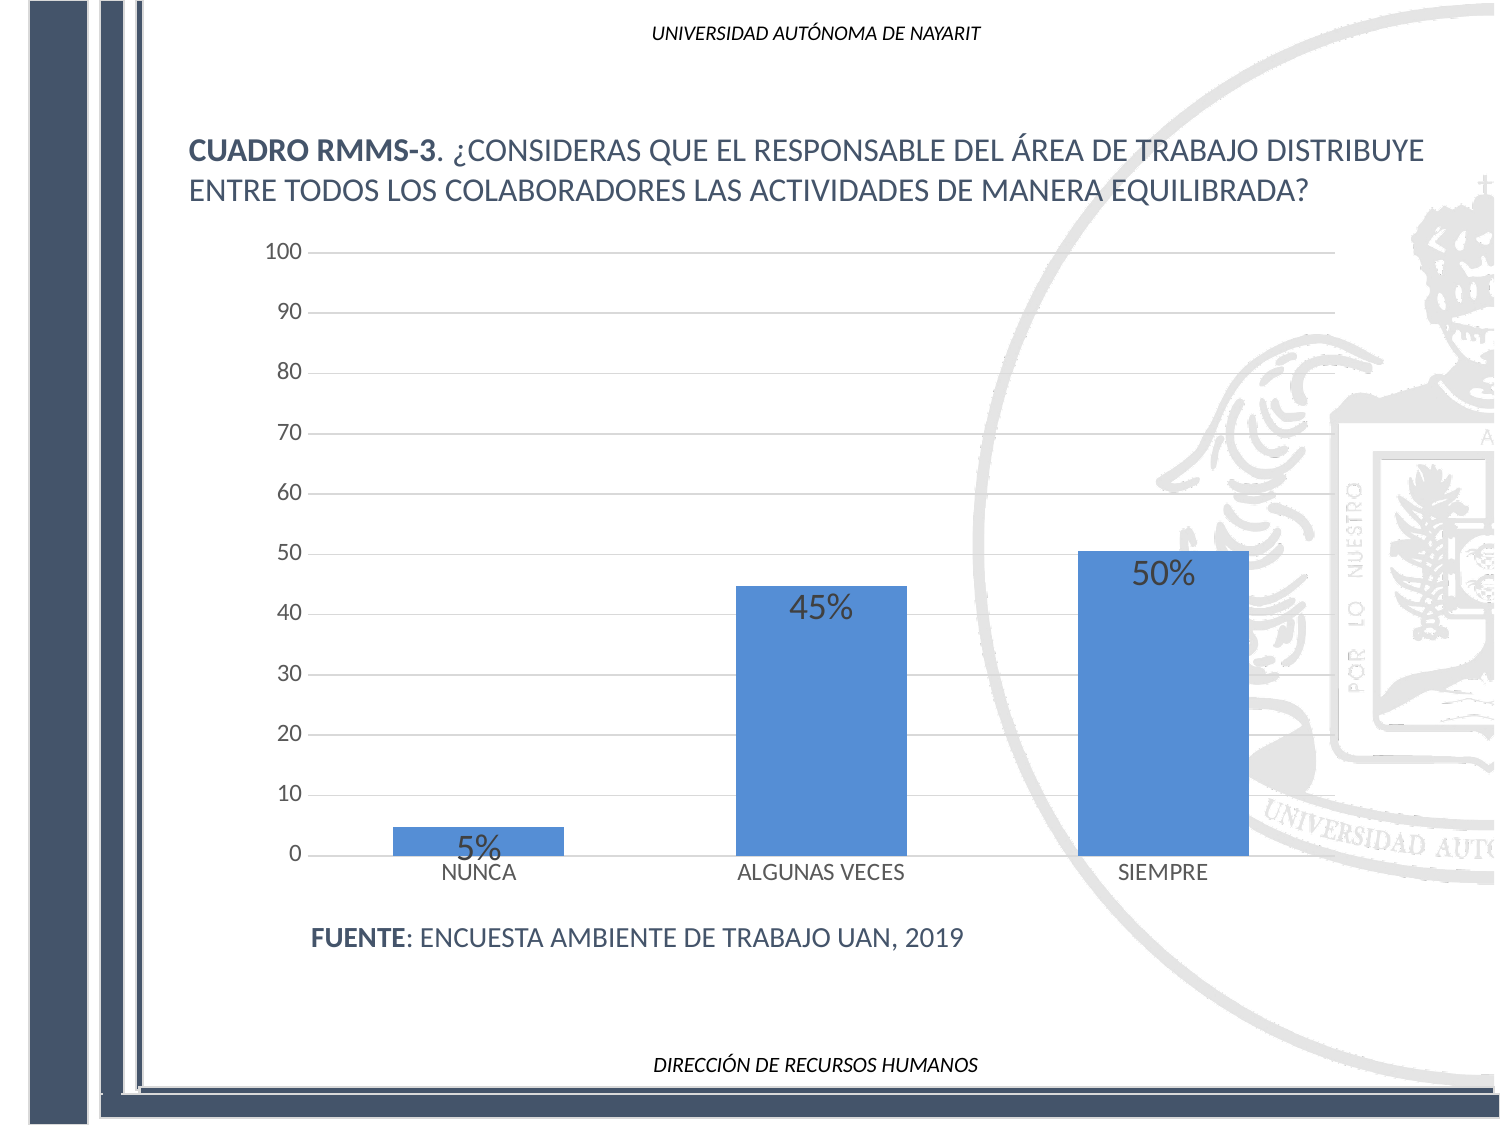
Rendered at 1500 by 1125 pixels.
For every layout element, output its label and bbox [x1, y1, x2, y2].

chart [241, 226, 1357, 901]
text_box [29, 0, 1500, 1125]
